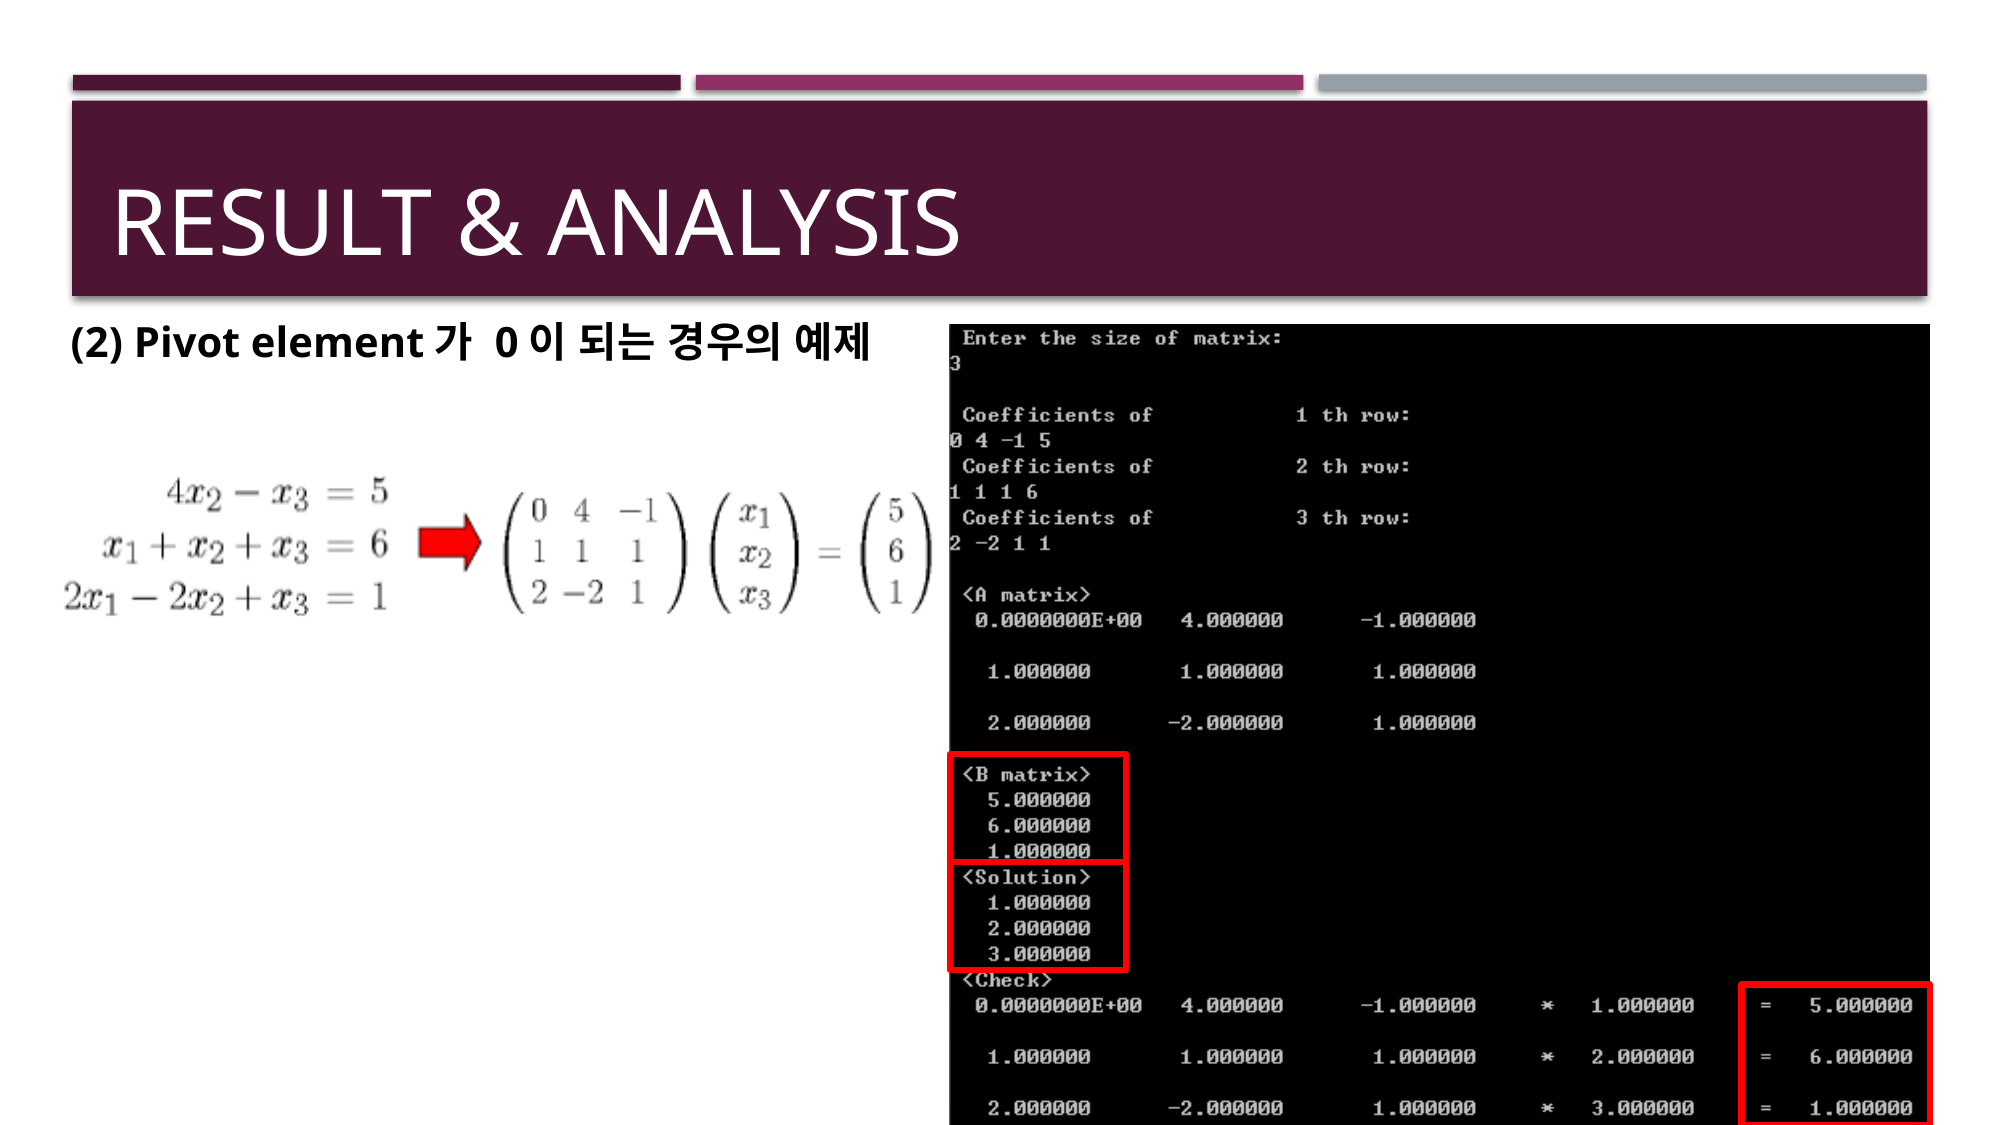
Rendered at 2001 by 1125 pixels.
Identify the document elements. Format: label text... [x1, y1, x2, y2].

picture [949, 324, 1931, 1125]
text_box (2) Pivot element가 0이 되는 경우의 예제 [55, 308, 1742, 374]
title Result & analysis [95, 115, 1905, 282]
picture [55, 465, 946, 639]
